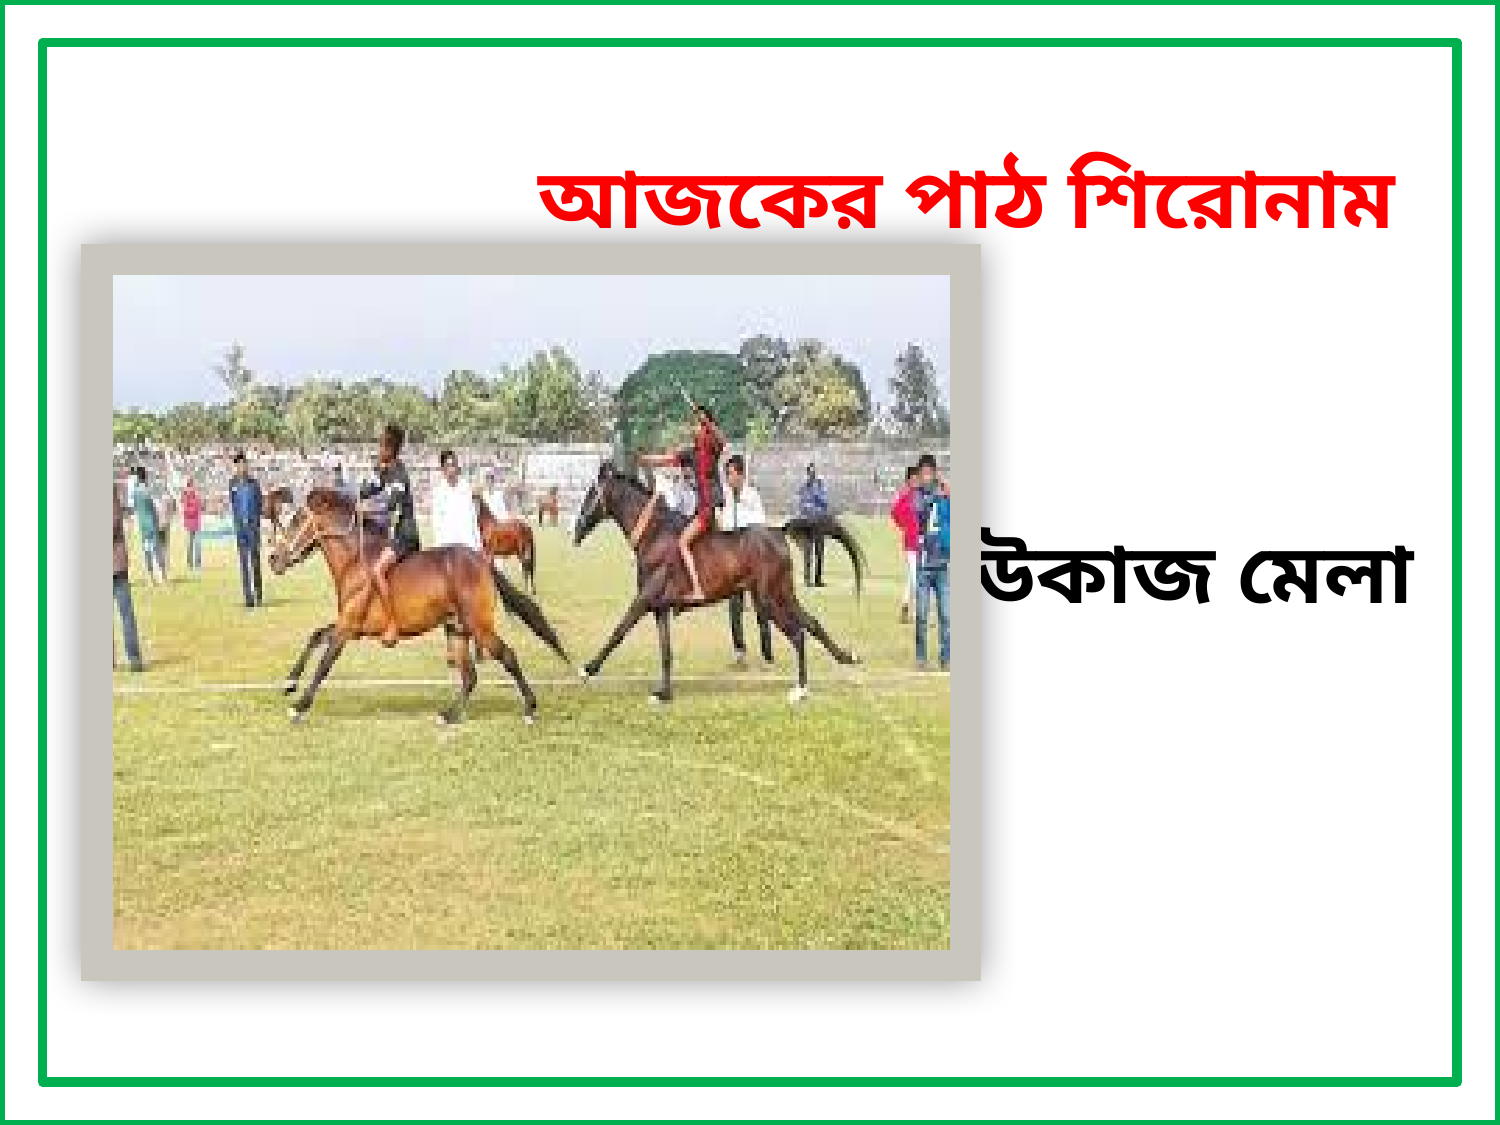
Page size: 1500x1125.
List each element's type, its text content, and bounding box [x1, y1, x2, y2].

text_box আজকের পাঠ শিরোনাম [523, 137, 1411, 253]
text_box উকাজ মেলা [1008, 512, 1429, 628]
picture [112, 274, 950, 951]
text_box [0, 0, 1500, 1125]
